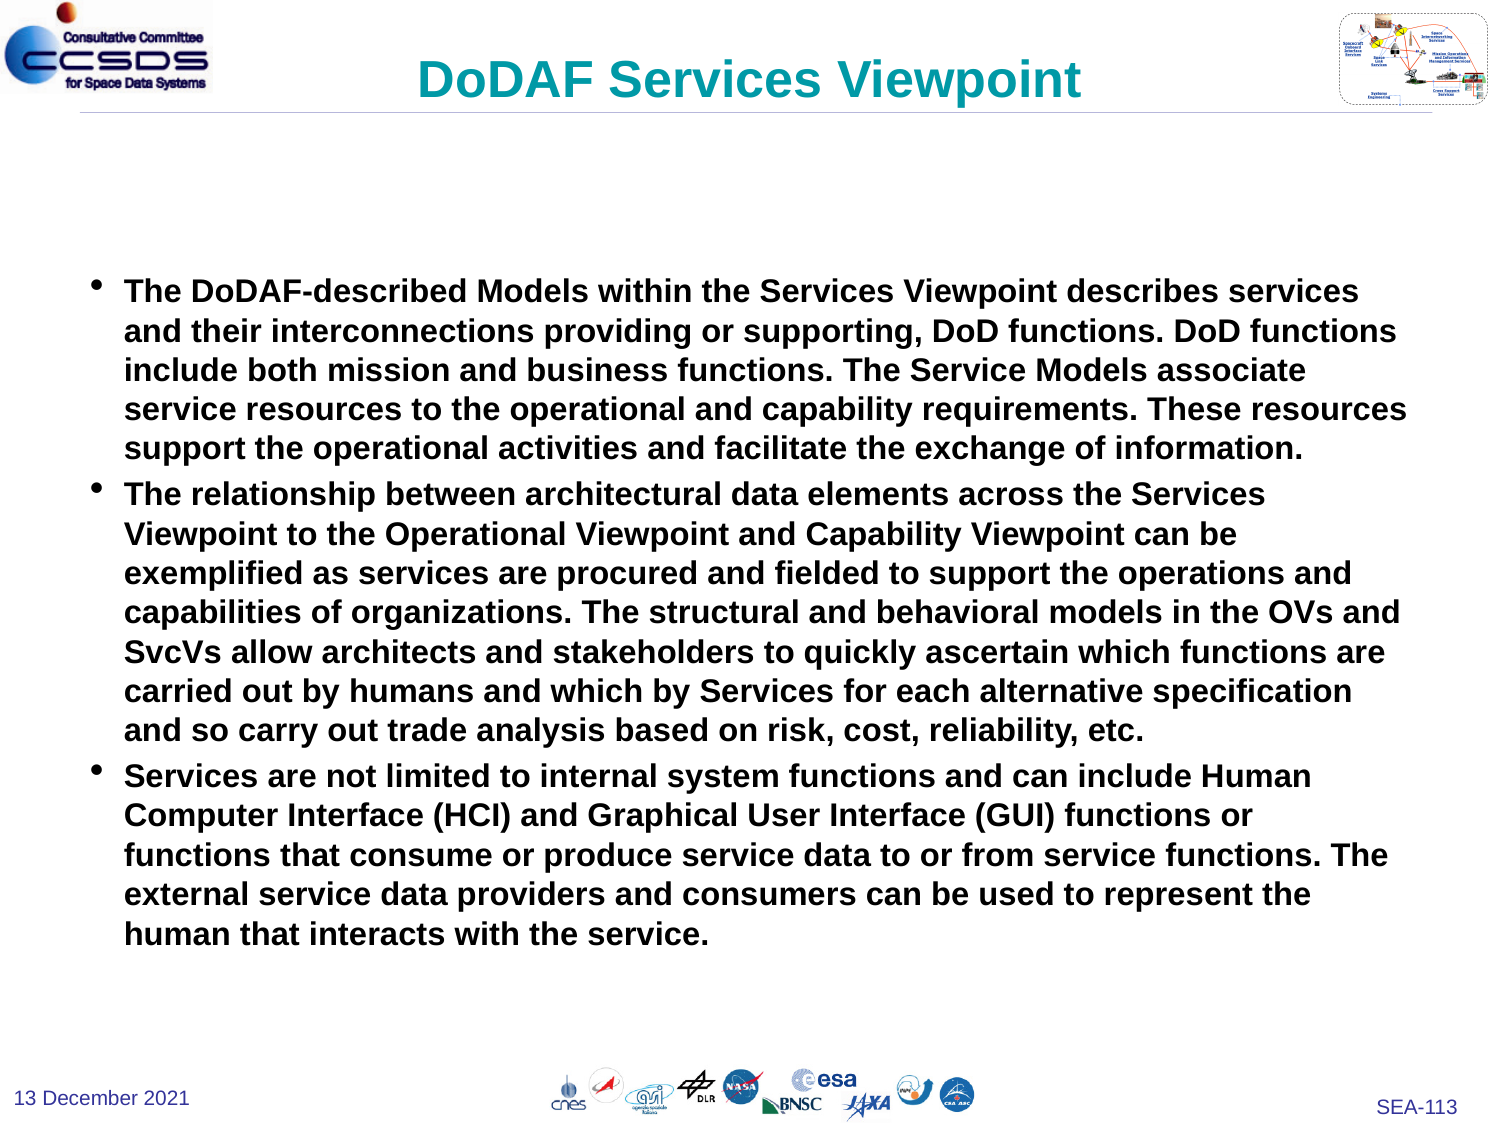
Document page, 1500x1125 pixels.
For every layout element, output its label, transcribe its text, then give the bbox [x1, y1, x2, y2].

picture [549, 1064, 975, 1125]
list The DoDAF-described Models within the Services Viewpoint describes services and their interconnections providing or supporting, DoD functions. DoD functions include both mission and business functions. The Service Models associate service resources to the operational and capability requirements. These resources support the operational activities and facilitate the exchange of information. The relationship between architectural data elements across the Services Viewpoint to the Operational Viewpoint and Capability Viewpoint can be exemplified as services are procured and fielded to support the operations and capabilities of organizations. The structural and behavioral models in the OVs and SvcVs allow architects and stakeholders to quickly ascertain which functions are carried out by humans and which by Services for each alternative specification and so carry out trade analysis based on risk, cost, reliability, etc. Services are not limited to internal system functions and can include Human Computer Interface (HCI) and Graphical User Interface (GUI) functions or functions that consume or produce service data to or from service functions. The external service data providers and consumers can be used to represent the human that interacts with the service. [75, 262, 1425, 1005]
picture [0, 0, 213, 94]
title DoDAF Services Viewpoint [75, 45, 1425, 233]
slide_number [0, 1074, 285, 1120]
picture [1338, 12, 1488, 106]
